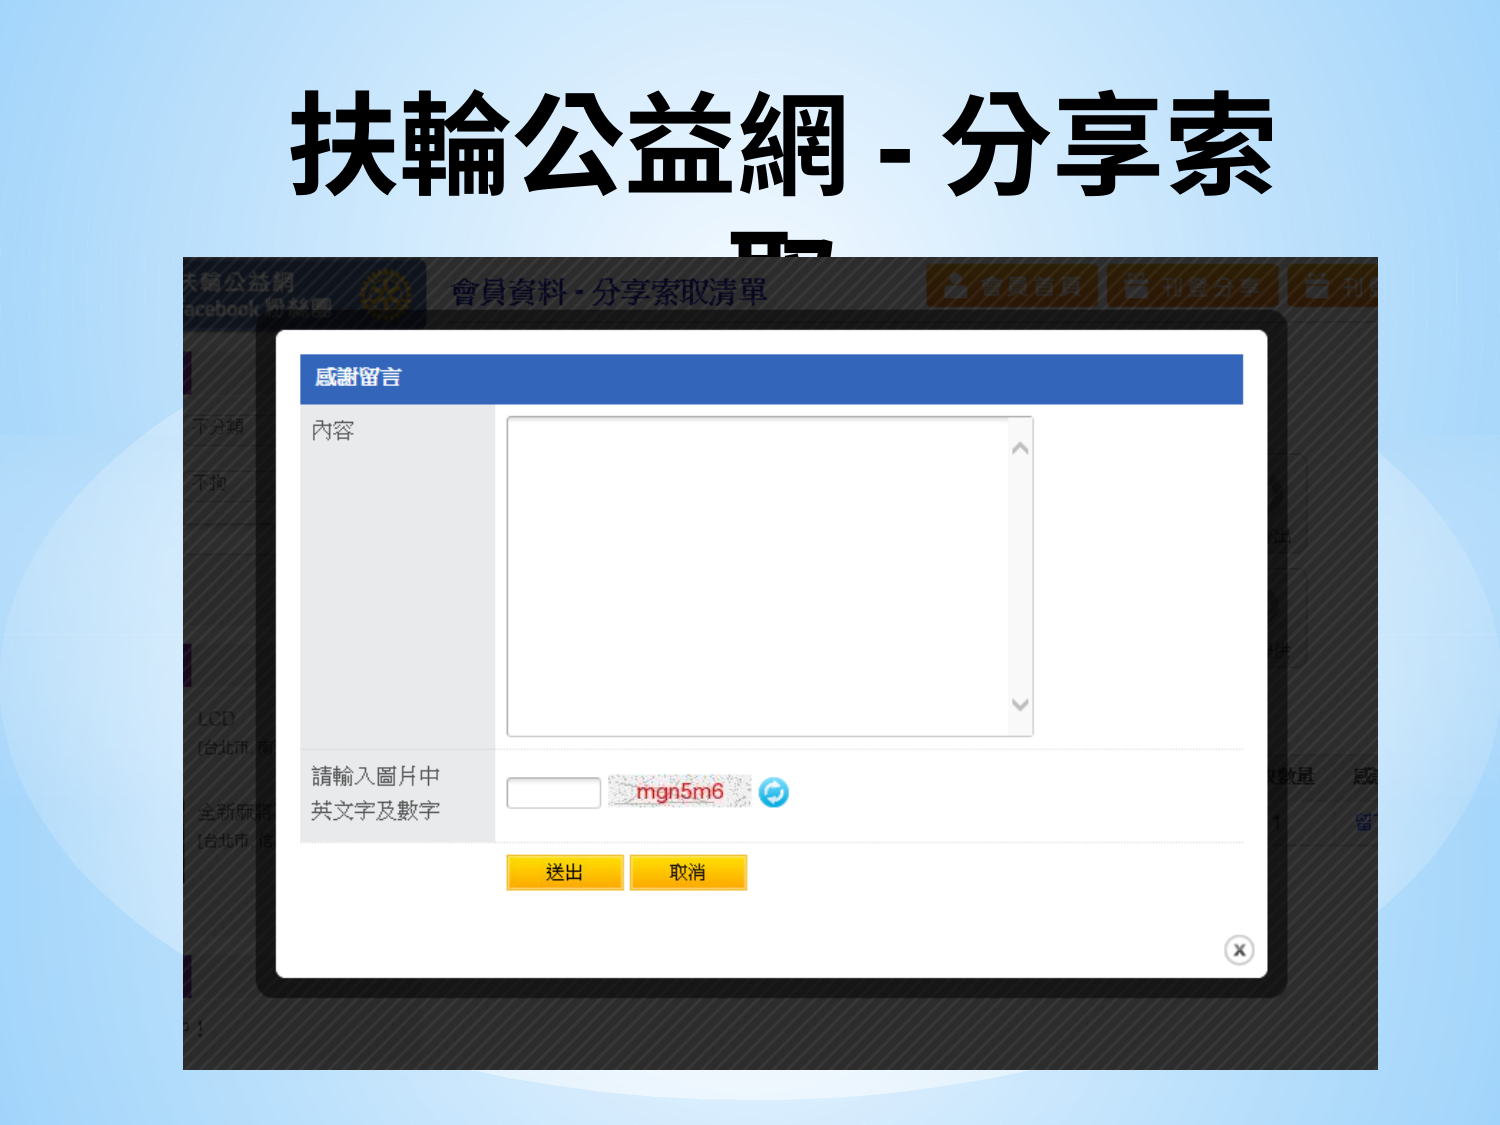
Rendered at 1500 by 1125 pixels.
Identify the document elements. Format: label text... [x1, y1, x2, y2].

title 扶輪公益網-分享索取 [206, 66, 1329, 244]
picture [182, 257, 1379, 1071]
